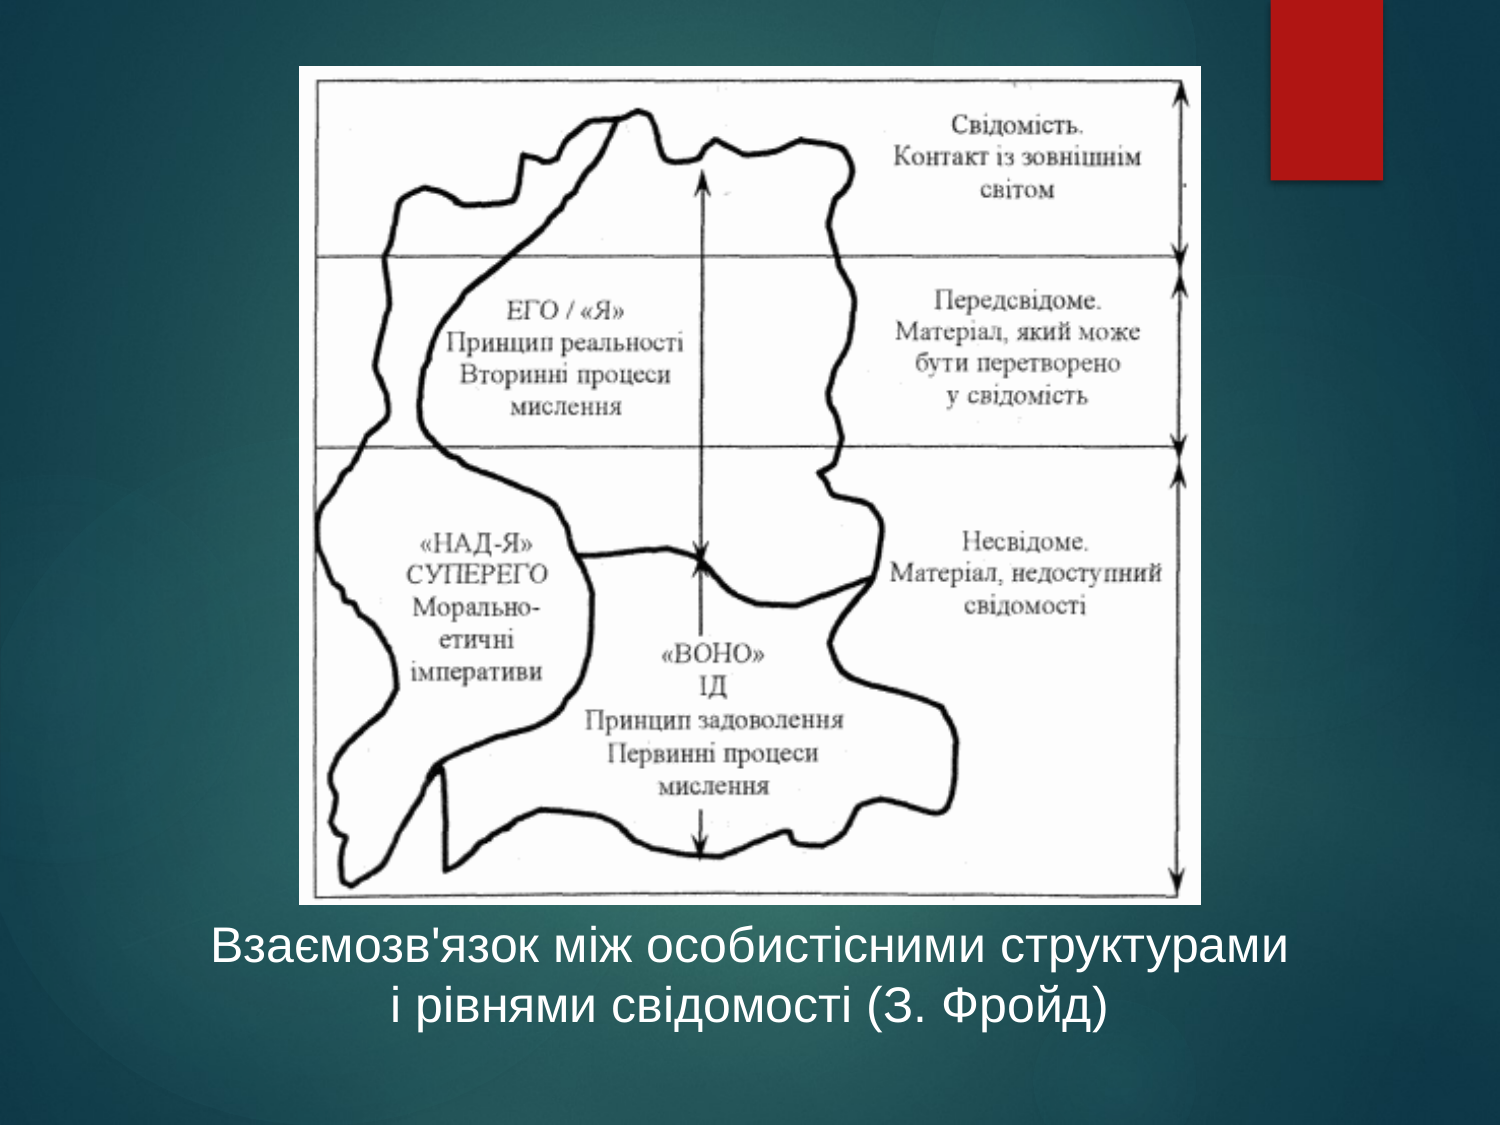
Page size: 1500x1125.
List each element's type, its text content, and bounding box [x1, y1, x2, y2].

text_box Взаємозв'язок між особистісними структурами і рівнями свідомості (З. Фройд) [76, 905, 1424, 1040]
picture [0, 0, 1500, 1125]
